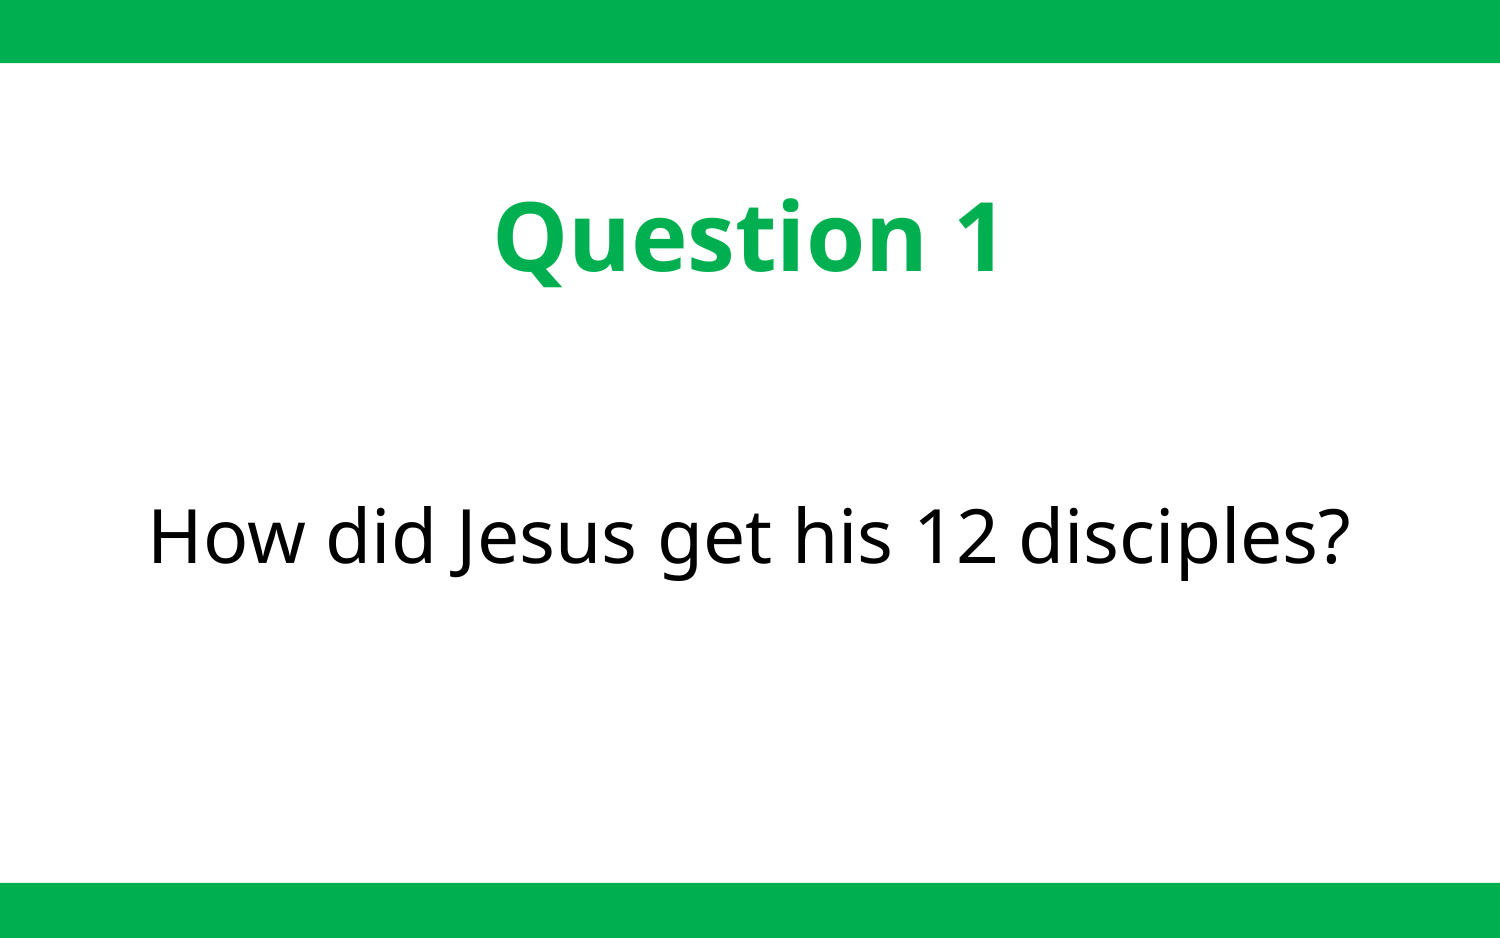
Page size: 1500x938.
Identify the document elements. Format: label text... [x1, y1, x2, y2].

text_box [0, 0, 1500, 64]
title Question 1 [0, 159, 1500, 323]
list How did Jesus get his 12 disciples? [72, 436, 1428, 580]
text_box [0, 882, 1500, 938]
